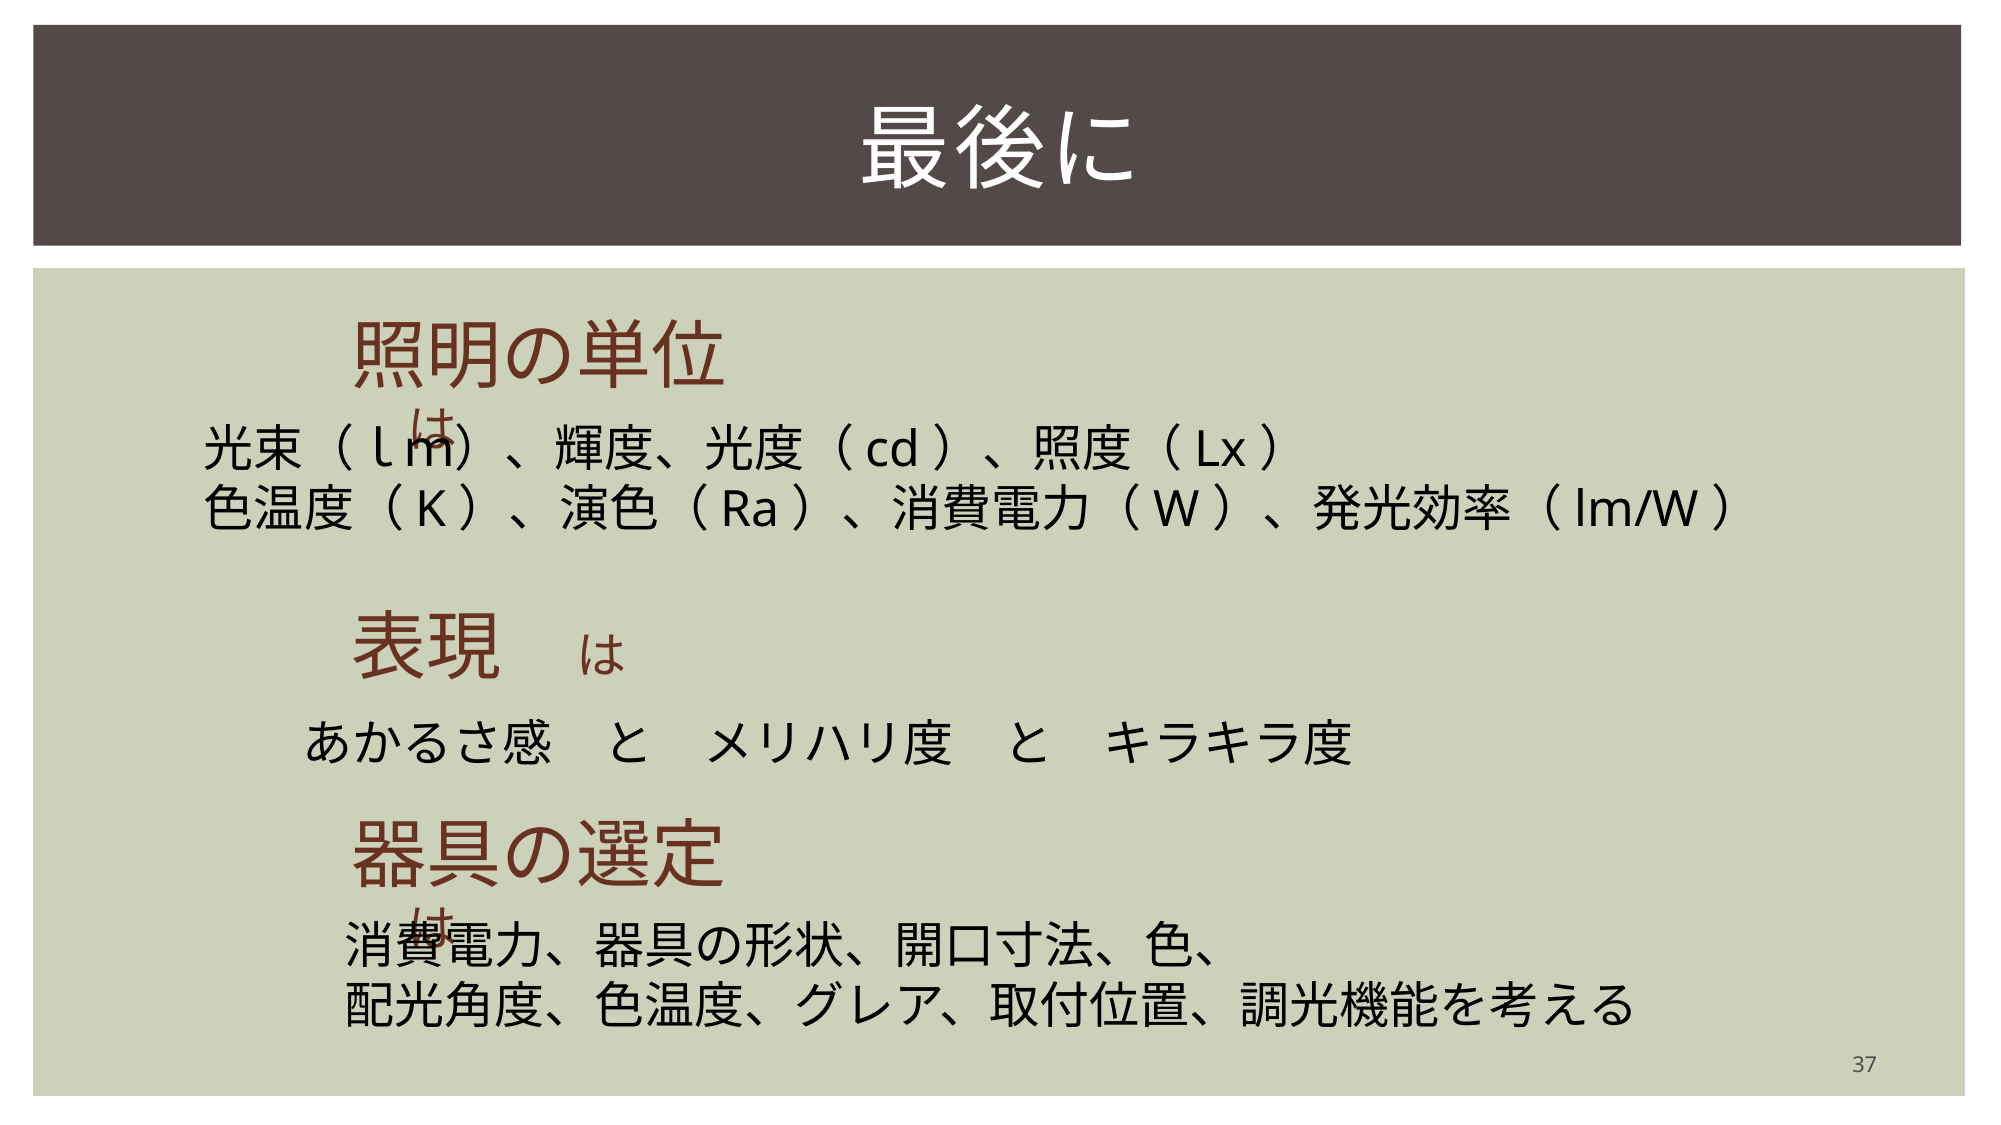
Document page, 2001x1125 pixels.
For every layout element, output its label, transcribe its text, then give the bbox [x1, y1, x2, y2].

text_box あかるさ感 と メリハリ度 と キラキラ度 [288, 704, 1368, 779]
title 最後に [83, 58, 1917, 232]
slide_number 37 [1800, 1041, 1930, 1089]
text_box 表現 は [336, 591, 849, 675]
text_box 消費電力、器具の形状、開口寸法、色、 配光角度、色温度、グレア、取付位置、調光機能を考える [329, 906, 1653, 1041]
text_box 器具の選定 は [336, 798, 849, 882]
text_box 光束（ｌｍ）、輝度、光度（cd）、照度（Lx） 色温度（K）、演色（Ra）、消費電力（W）、発光効率（lm/W） [189, 408, 1776, 544]
text_box 照明の単位 は [336, 299, 849, 383]
